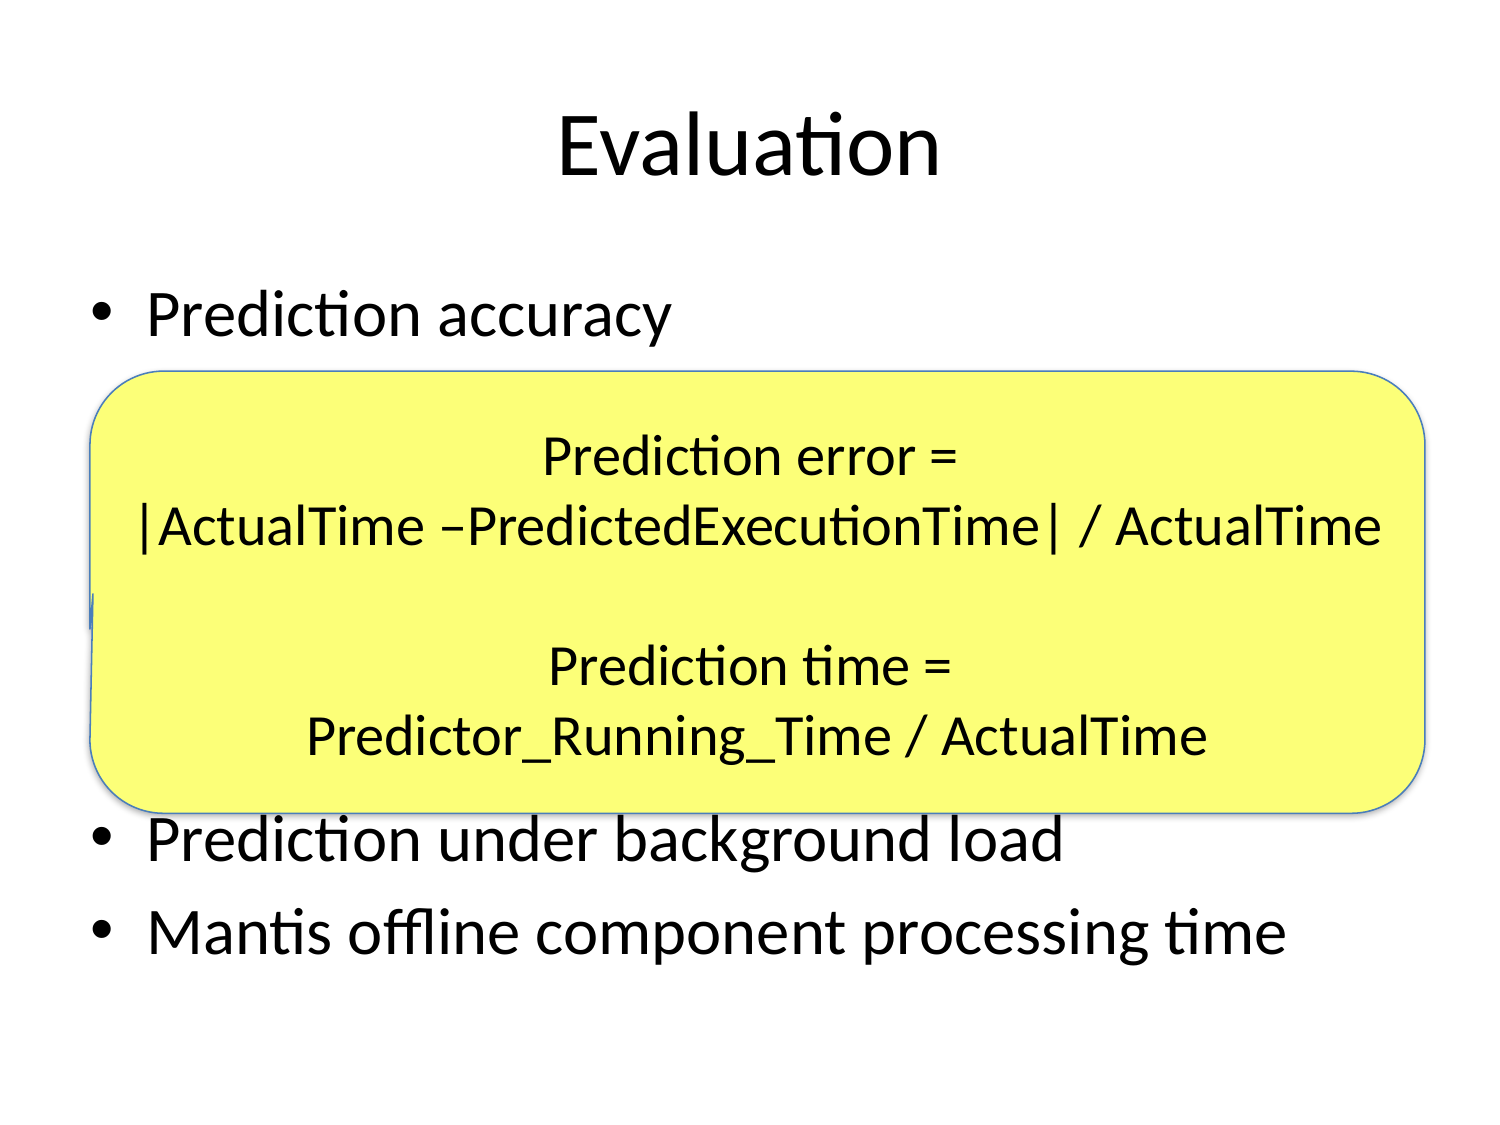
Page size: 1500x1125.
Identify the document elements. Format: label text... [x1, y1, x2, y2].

text_box Prediction error = |ActualTime –PredictedExecutionTime| / ActualTime Prediction time = Predictor_Running_Time / ActualTime [89, 370, 1426, 815]
list Prediction accuracy Benefit of non-linear terms Benefit of slicing Predictor execution time Benefit of slicing Prediction on different hardware platforms Prediction under background load Mantis offline component processing time [75, 262, 1425, 1005]
title Evaluation [75, 45, 1425, 233]
